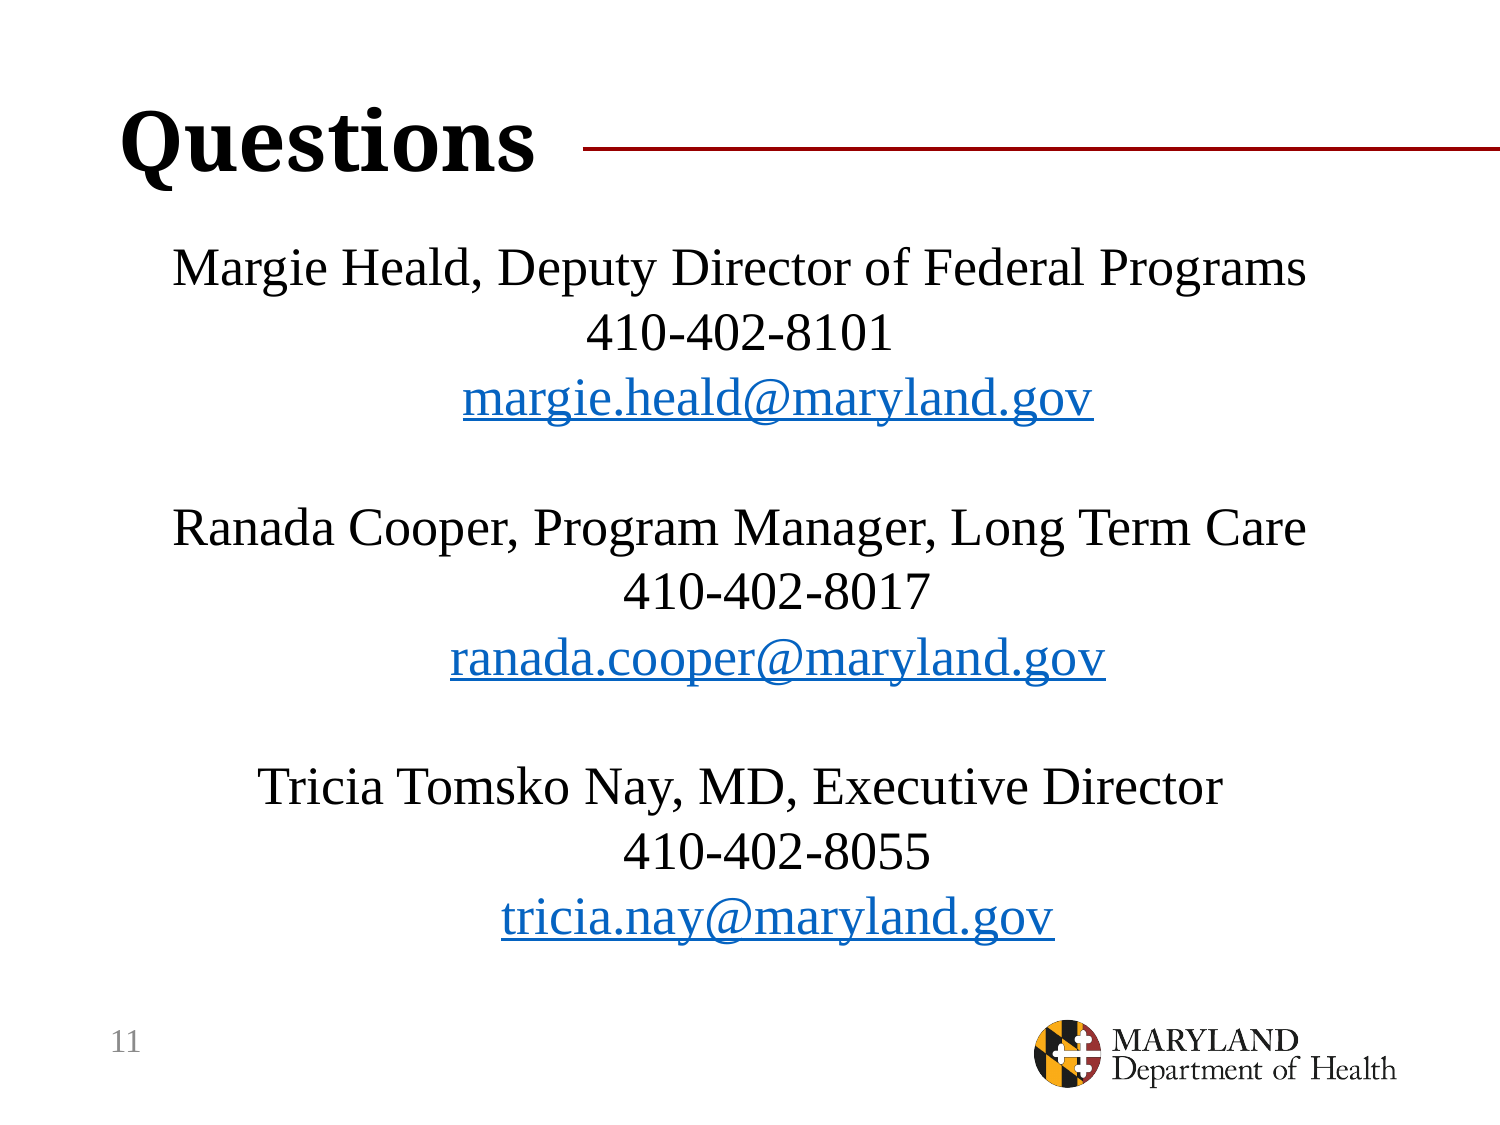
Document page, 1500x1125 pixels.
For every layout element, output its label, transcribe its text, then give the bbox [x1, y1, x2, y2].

picture [1029, 1018, 1397, 1089]
slide_number 11 [94, 1018, 177, 1070]
title Questions [103, 35, 1397, 223]
text_box Margie Heald, Deputy Director of Federal Programs 410-402-8101 margie.heald@maryland.gov Ranada Cooper, Program Manager, Long Term Care 410-402-8017 ranada.cooper@maryland.gov Tricia Tomsko Nay, MD, Executive Director 410-402-8055 tricia.nay@maryland.gov [47, 223, 1434, 1018]
